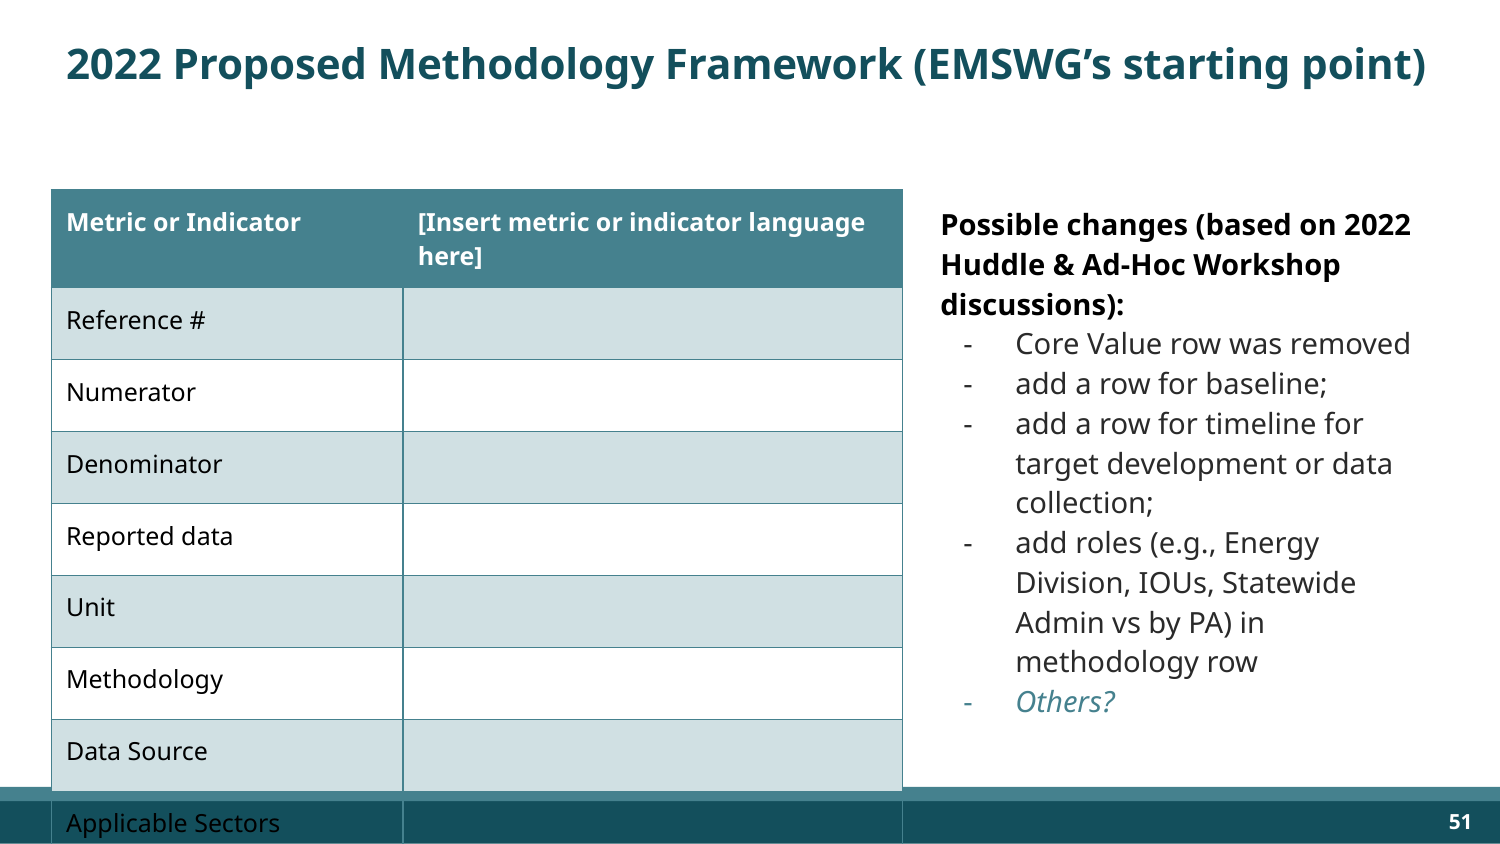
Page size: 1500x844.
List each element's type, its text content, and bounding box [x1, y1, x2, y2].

table_cell Data Source [52, 720, 402, 791]
table_cell [404, 648, 902, 719]
table_header [Insert metric or indicator language here] [404, 190, 902, 287]
table_cell Methodology [52, 648, 402, 719]
text_box Possible changes (based on 2022 Huddle & Ad-Hoc Workshop discussions): Core Value row was removed add a row for baseline; add a row for timeline for target development or data collection; add roles (e.g., Energy Division, IOUs, Statewide Admin vs by PA) in methodology row Others? [925, 189, 1458, 770]
table_cell Applicable Sectors [52, 792, 402, 844]
table_cell [404, 576, 902, 647]
table_cell [404, 504, 902, 575]
title 2022 Proposed Methodology Framework (EMSWG’s starting point) [51, 22, 1449, 117]
table_header Metric or Indicator [52, 190, 402, 287]
slide_number ‹#› [1397, 801, 1488, 844]
table_cell [404, 288, 902, 359]
table_cell Denominator [52, 432, 402, 503]
table_cell Unit [52, 576, 402, 647]
table_cell Numerator [52, 360, 402, 431]
table_cell [404, 792, 902, 844]
table_cell [404, 360, 902, 431]
table_cell Reference # [52, 288, 402, 359]
table_cell [404, 432, 902, 503]
table_cell [404, 720, 902, 791]
table_cell Reported data [52, 504, 402, 575]
